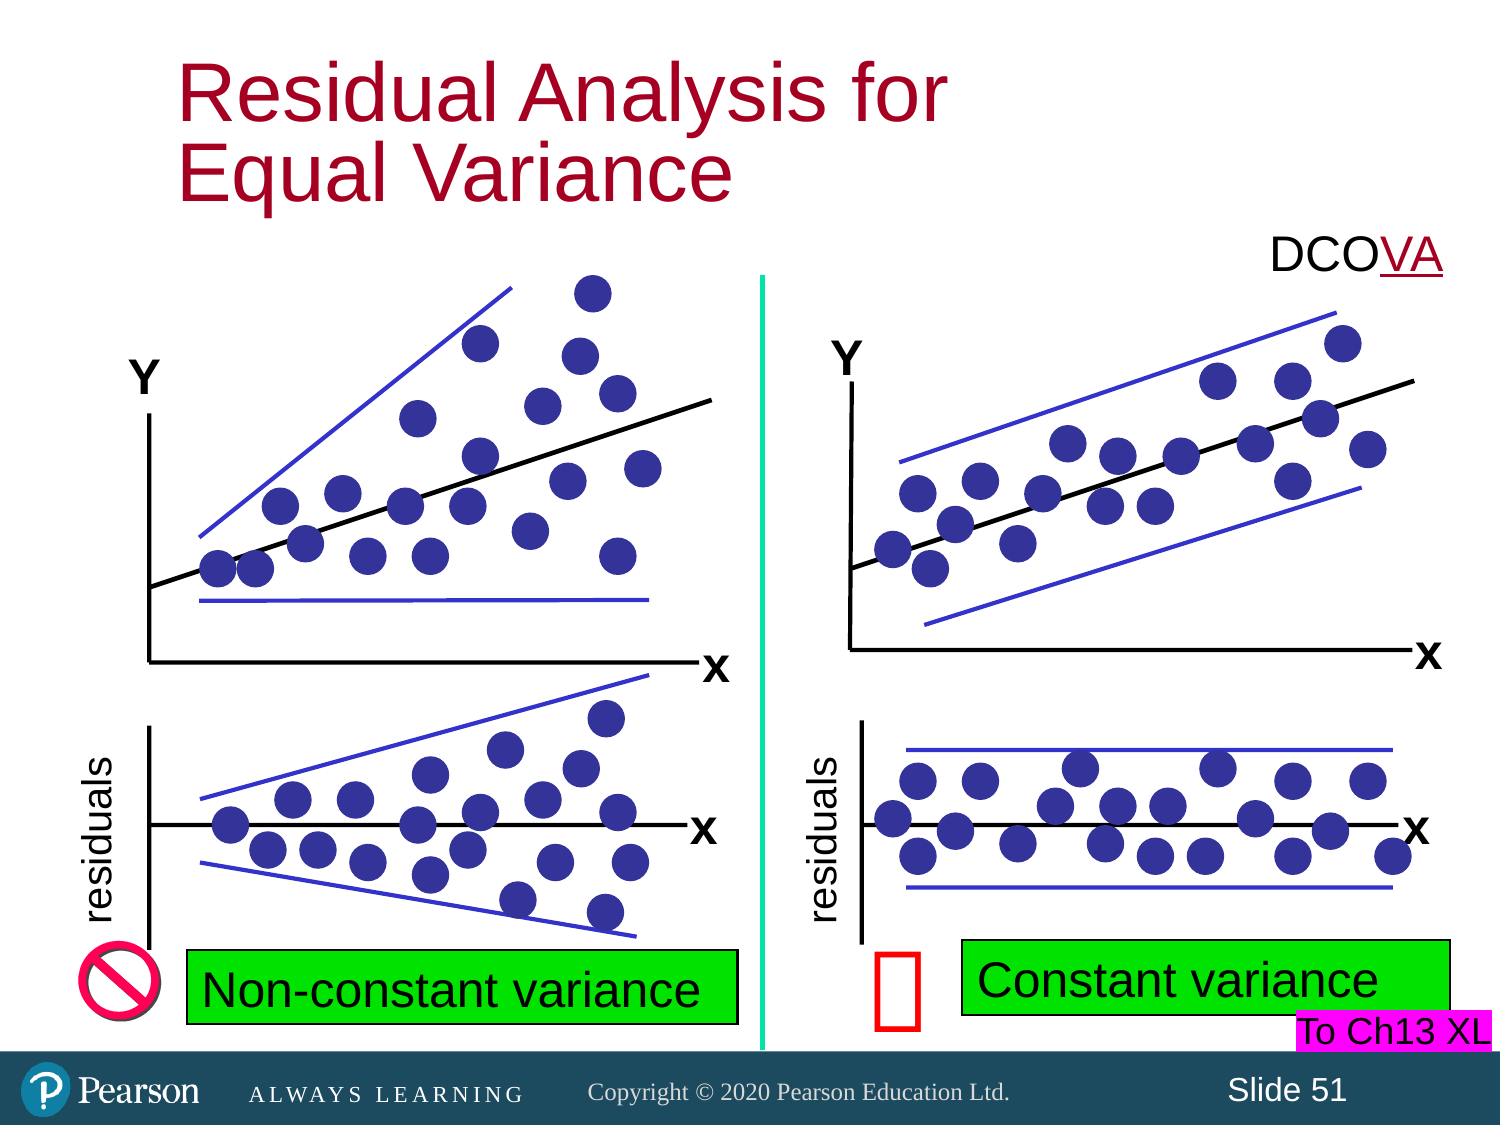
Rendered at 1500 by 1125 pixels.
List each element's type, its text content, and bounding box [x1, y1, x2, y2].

text_box  [849, 912, 1000, 1063]
text_box [1136, 837, 1175, 876]
text_box [1099, 437, 1137, 475]
text_box [586, 893, 625, 932]
text_box [461, 437, 500, 475]
text_box [411, 537, 450, 576]
text_box [399, 399, 437, 438]
text_box [461, 324, 500, 363]
text_box [349, 537, 387, 576]
text_box [386, 487, 425, 526]
text_box [1349, 762, 1387, 801]
text_box [1274, 462, 1312, 501]
text_box [461, 793, 500, 832]
text_box [961, 462, 1000, 501]
text_box [899, 762, 937, 801]
text_box [561, 337, 600, 376]
text_box [524, 387, 562, 426]
text_box [261, 487, 300, 526]
text_box [211, 806, 250, 844]
text_box [1301, 399, 1340, 438]
text_box [587, 699, 625, 738]
text_box [1049, 425, 1087, 463]
text_box [536, 843, 575, 882]
text_box [961, 762, 1000, 801]
text_box [324, 474, 362, 513]
text_box Non-constant variance [186, 949, 738, 1025]
text_box [936, 812, 975, 850]
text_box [73, 937, 169, 1026]
text_box [599, 793, 637, 832]
text_box [574, 275, 612, 313]
text_box [874, 530, 912, 569]
text_box [1199, 362, 1237, 400]
text_box [611, 843, 650, 882]
text_box [524, 781, 562, 819]
text_box [899, 837, 937, 876]
text_box [549, 462, 587, 501]
text_box [511, 512, 550, 550]
text_box Constant variance [961, 940, 1450, 1015]
text_box [299, 831, 337, 869]
text_box [1086, 825, 1125, 863]
text_box x [674, 787, 752, 862]
text_box [349, 843, 387, 882]
text_box [599, 375, 637, 413]
text_box [274, 781, 312, 819]
text_box [874, 800, 912, 838]
text_box [562, 750, 601, 788]
text_box [1274, 837, 1312, 876]
text_box [1236, 800, 1275, 838]
text_box [249, 831, 287, 869]
text_box [624, 450, 662, 488]
text_box [911, 549, 950, 588]
text_box [499, 881, 537, 919]
text_box [1099, 787, 1137, 826]
text_box [1374, 837, 1412, 876]
text_box [1324, 324, 1362, 363]
text_box DCOVA [1237, 214, 1475, 289]
text_box [599, 537, 637, 576]
text_box Y [815, 318, 879, 393]
picture [21, 1062, 199, 1117]
text_box [1186, 837, 1225, 876]
title Residual Analysis for Equal Variance [162, 50, 1441, 225]
text_box residuals [62, 725, 127, 940]
text_box [999, 825, 1037, 863]
text_box [449, 831, 487, 869]
text_box [486, 731, 525, 769]
text_box [1311, 812, 1350, 850]
text_box residuals [787, 725, 852, 940]
text_box [1274, 362, 1312, 400]
text_box [1274, 762, 1312, 801]
text_box x [1399, 612, 1477, 687]
text_box [999, 525, 1037, 563]
text_box [199, 549, 237, 588]
text_box [449, 487, 487, 526]
text_box [1149, 787, 1187, 826]
text_box [1024, 474, 1062, 513]
text_box To Ch13 XL [1281, 999, 1500, 1060]
text_box [1036, 787, 1075, 826]
text_box [1086, 487, 1125, 526]
text_box [286, 525, 325, 563]
text_box x [1387, 787, 1464, 862]
text_box [1061, 750, 1100, 788]
text_box [936, 505, 975, 544]
text_box [411, 856, 450, 894]
text_box [1236, 425, 1275, 463]
text_box [336, 781, 375, 819]
text_box [411, 756, 450, 794]
text_box [236, 549, 275, 588]
text_box x [687, 624, 762, 700]
text_box [1136, 487, 1175, 526]
text_box Y [112, 337, 176, 413]
text_box [1349, 430, 1387, 469]
text_box [1162, 437, 1200, 475]
text_box [899, 474, 937, 513]
text_box [1199, 750, 1237, 788]
text_box [399, 806, 437, 844]
